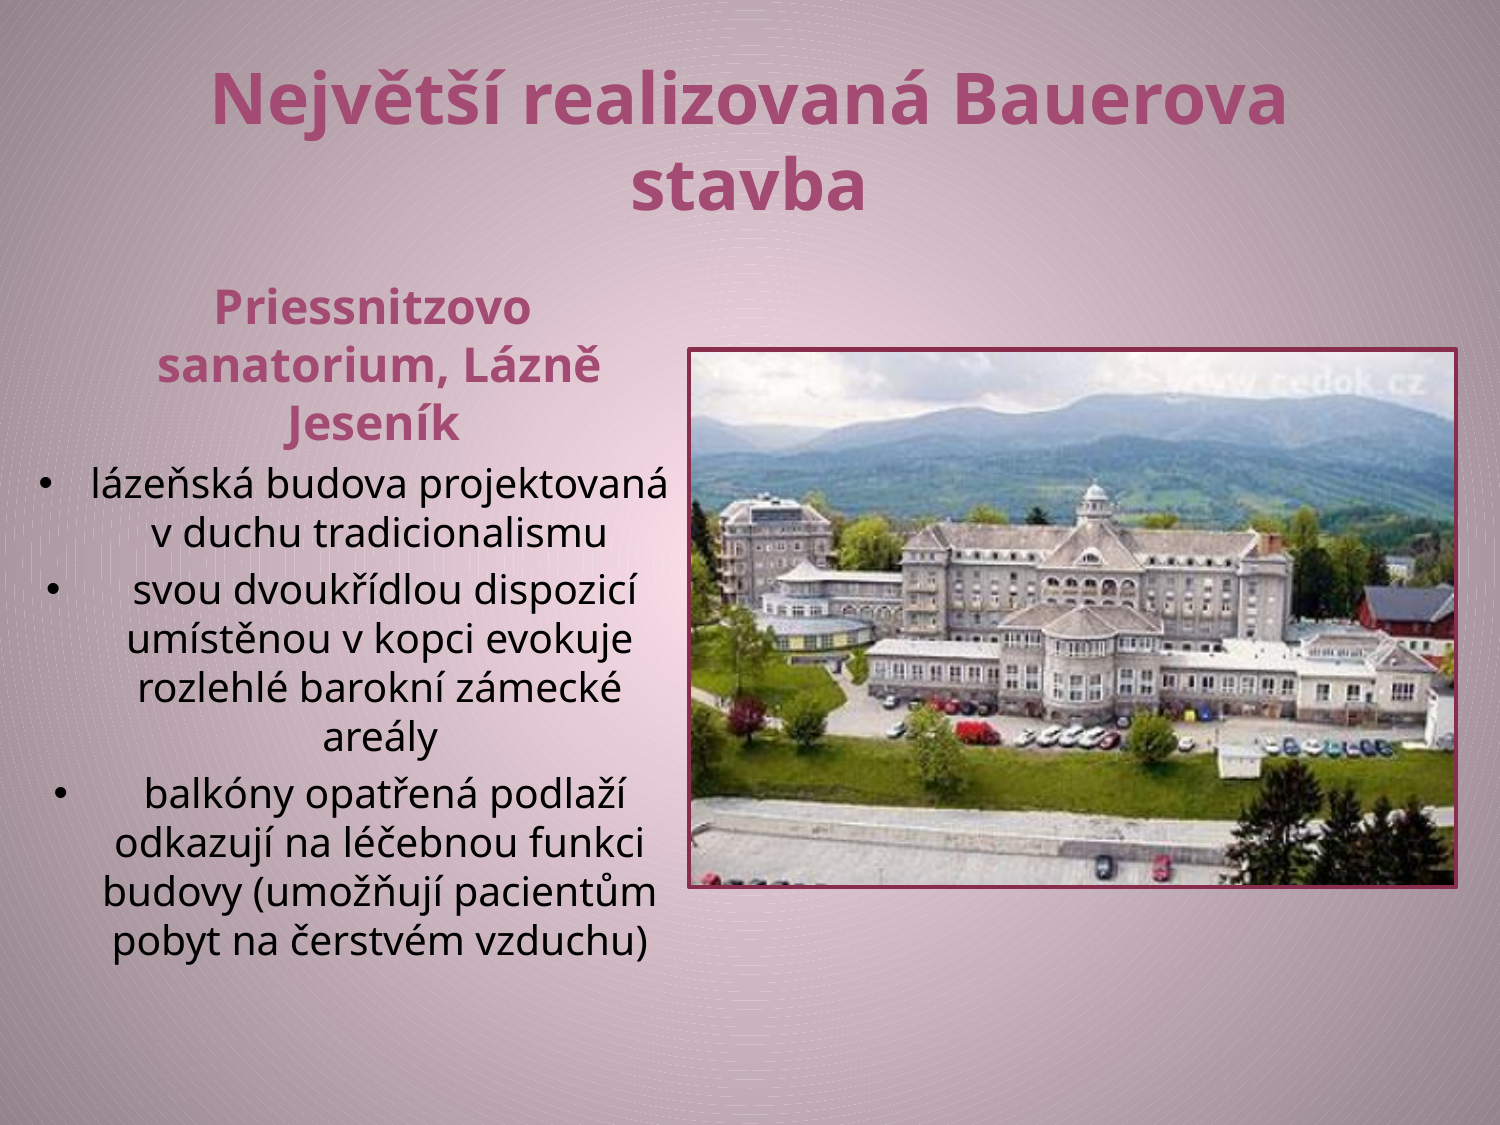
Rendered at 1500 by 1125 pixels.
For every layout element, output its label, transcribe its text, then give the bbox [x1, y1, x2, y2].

list Priessnitzovo sanatorium, Lázně Jeseník lázeňská budova projektovaná v duchu tradicionalismu svou dvoukřídlou dispozicí umístěnou v kopci evokuje rozlehlé barokní zámecké areály balkóny opatřená podlaží odkazují na léčebnou funkci budovy (umožňují pacientům pobyt na čerstvém vzduchu) [23, 269, 686, 1012]
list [691, 351, 1455, 886]
title Největší realizovaná Bauerova stavba [75, 45, 1425, 233]
